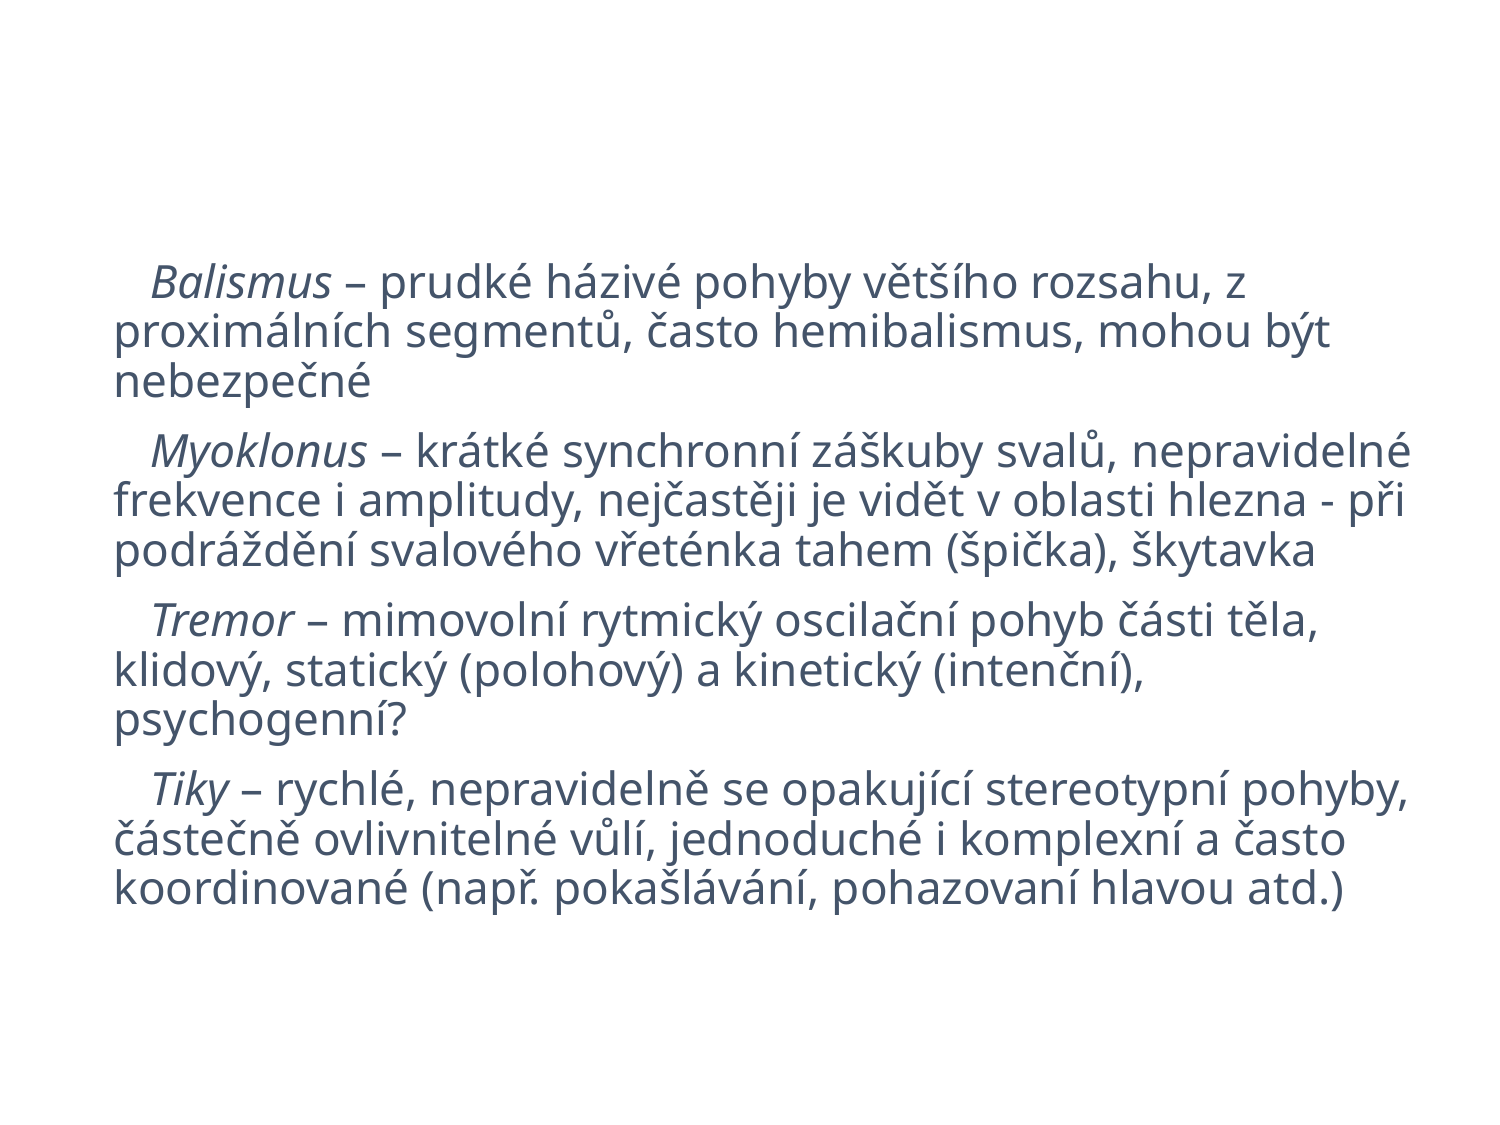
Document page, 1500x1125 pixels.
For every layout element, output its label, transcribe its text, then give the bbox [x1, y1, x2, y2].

list Balismus – prudké házivé pohyby většího rozsahu, z proximálních segmentů, často hemibalismus, mohou být nebezpečné Myoklonus – krátké synchronní záškuby svalů, nepravidelné frekvence i amplitudy, nejčastěji je vidět v oblasti hlezna - při podráždění svalového vřeténka tahem (špička), škytavka Tremor – mimovolní rytmický oscilační pohyb části těla, klidový, statický (polohový) a kinetický (intenční), psychogenní? Tiky – rychlé, nepravidelně se opakující stereotypní pohyby, částečně ovlivnitelné vůlí, jednoduché i komplexní a často koordinované (např. pokašlávání, pohazovaní hlavou atd.) [98, 251, 1450, 1075]
